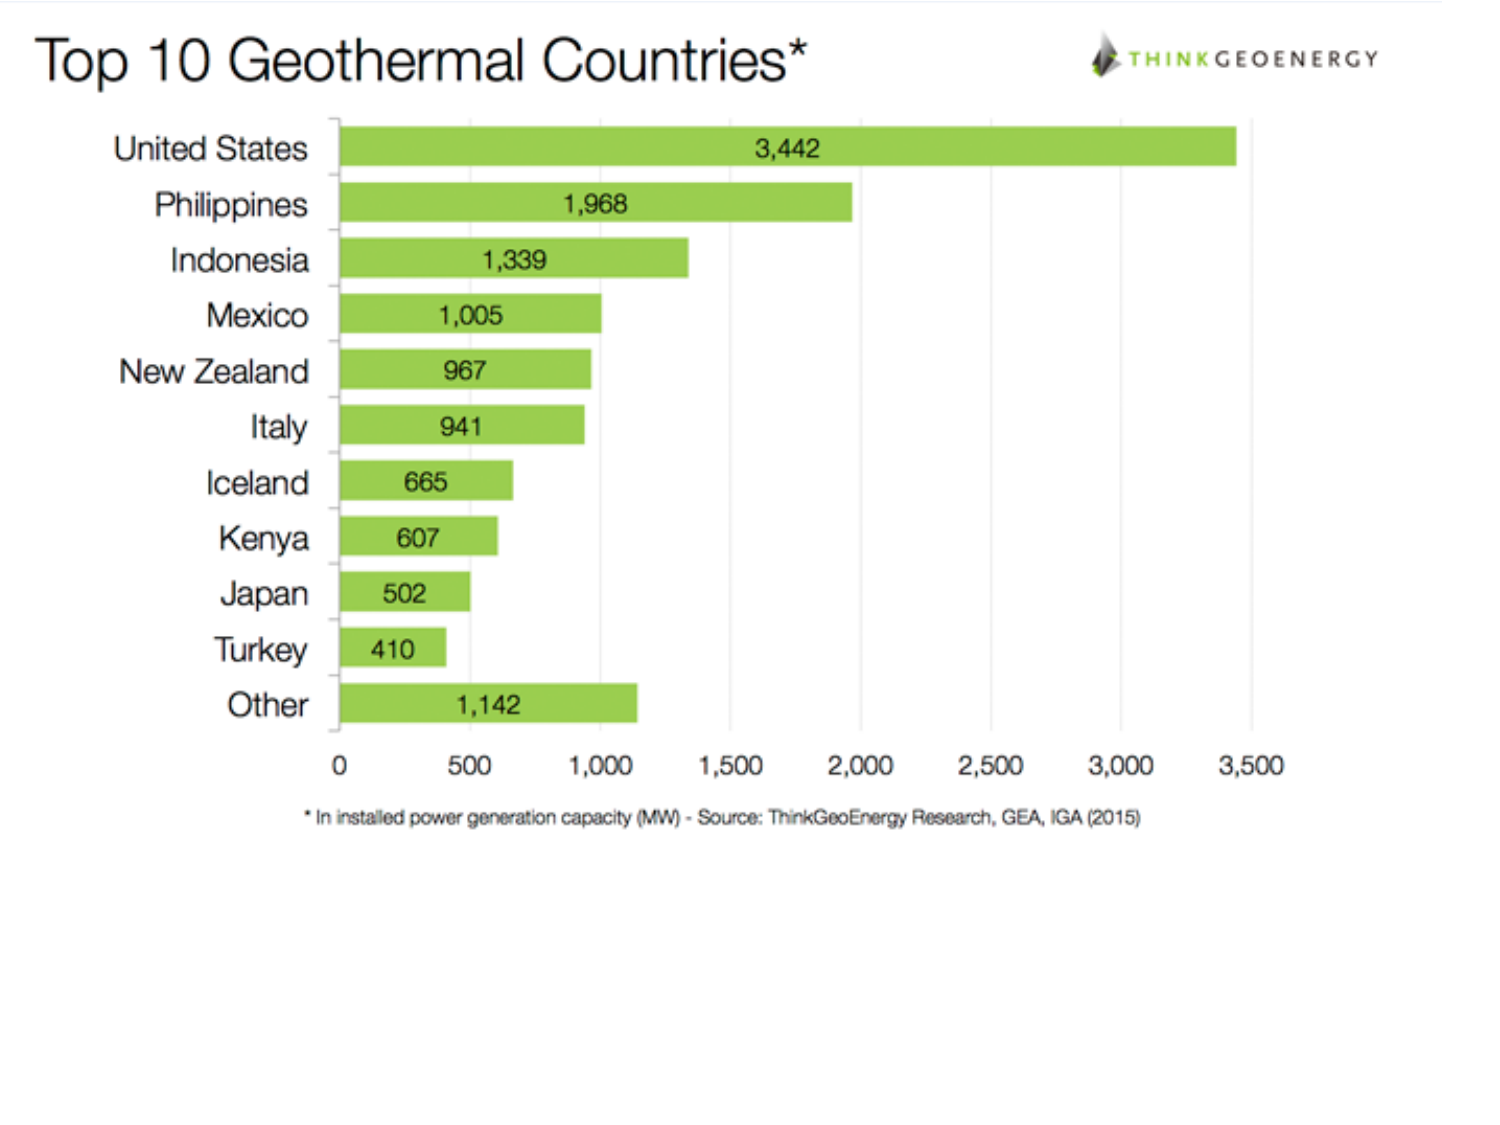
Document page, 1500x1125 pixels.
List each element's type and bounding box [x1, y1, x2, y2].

picture [0, 1, 1443, 838]
